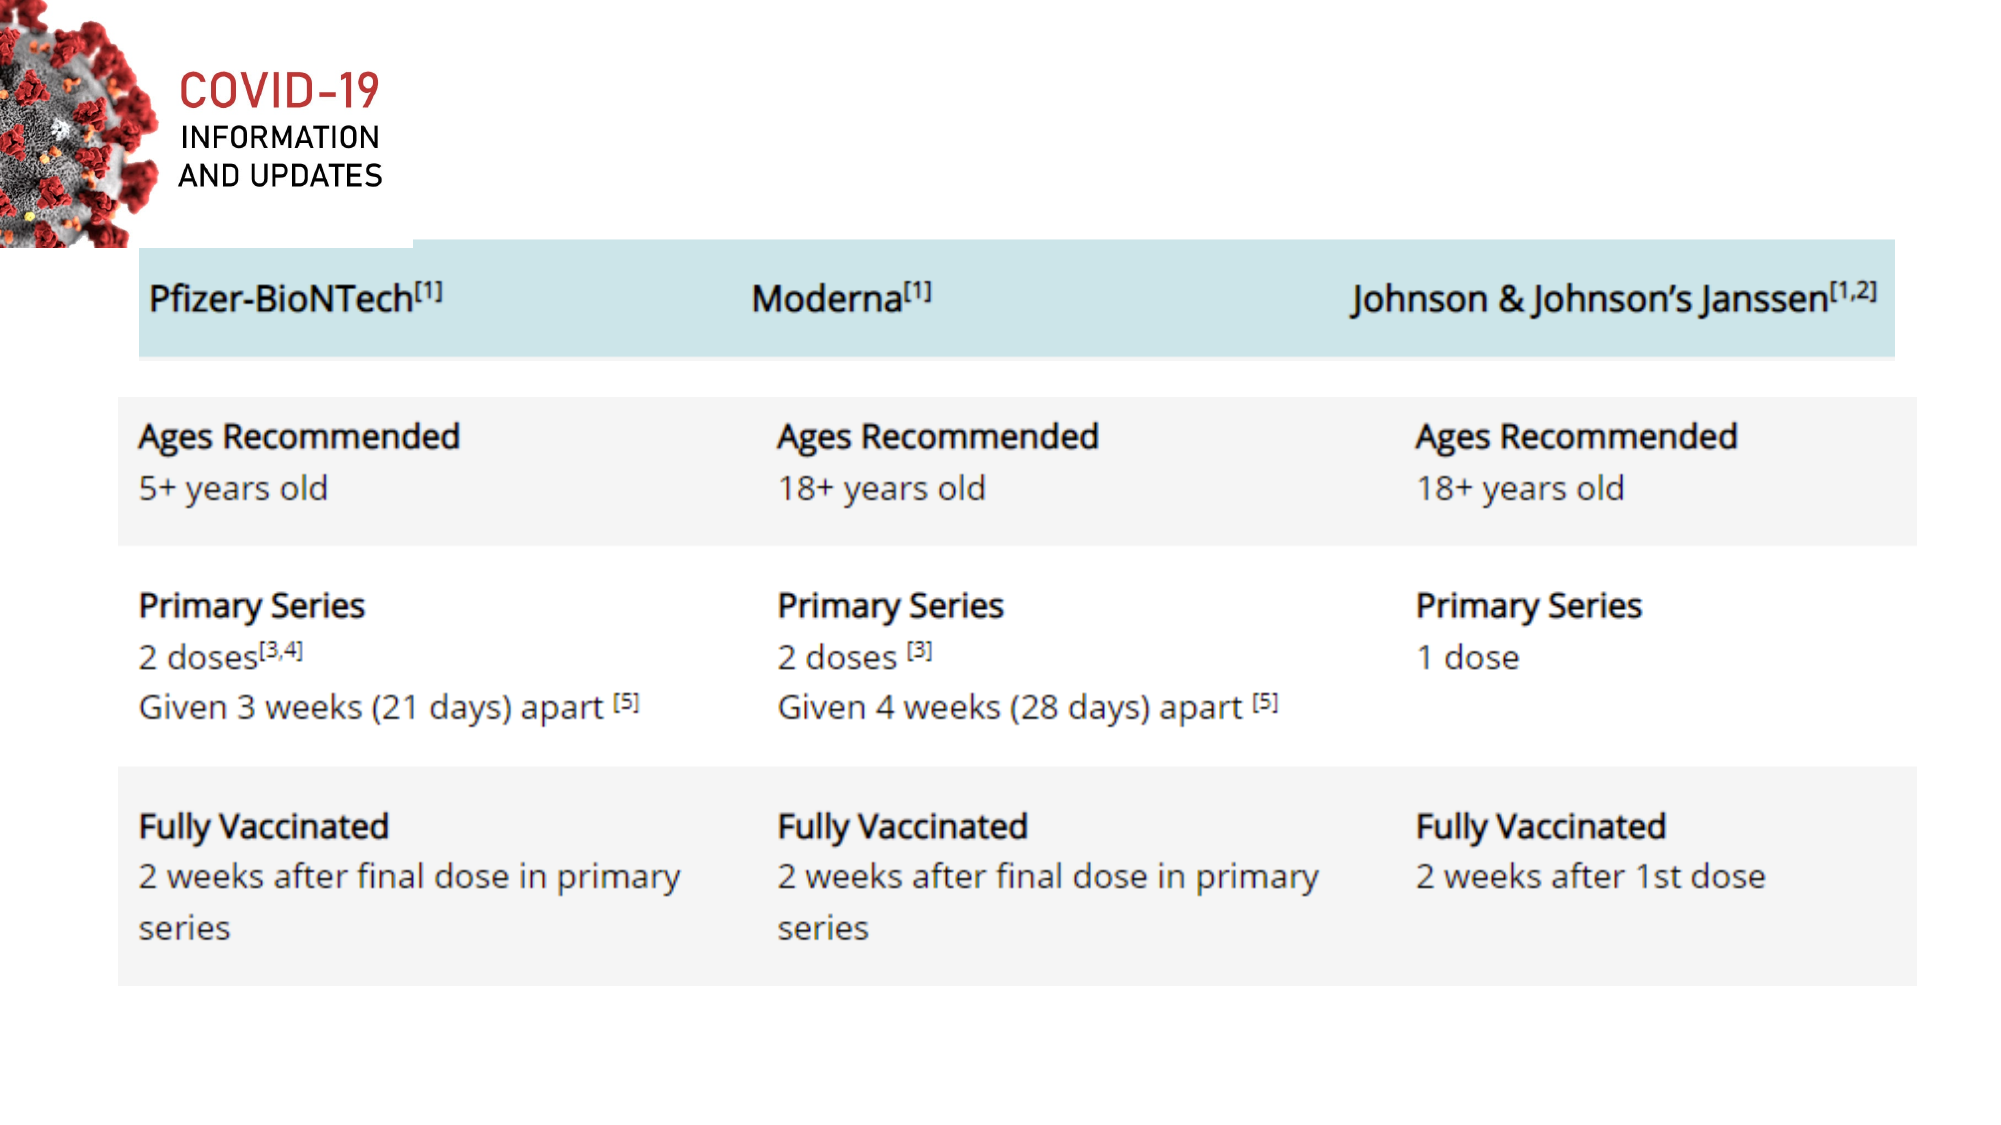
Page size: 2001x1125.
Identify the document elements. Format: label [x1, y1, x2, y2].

picture [0, 0, 1895, 361]
picture [118, 397, 1917, 986]
